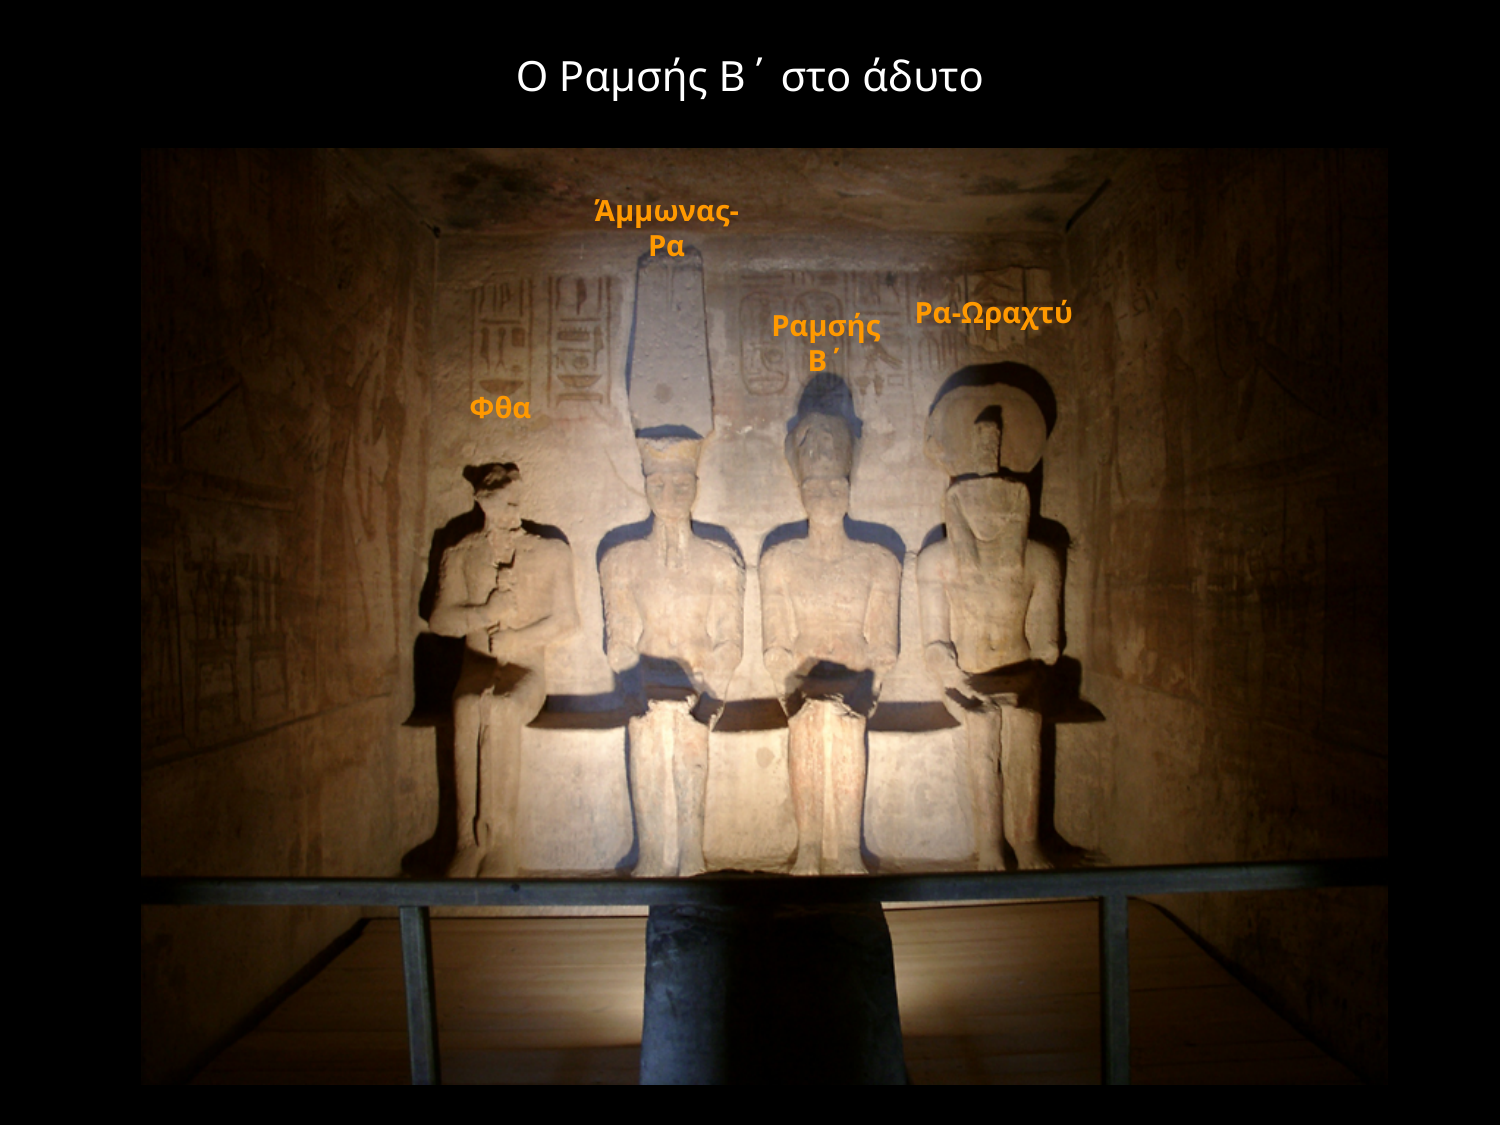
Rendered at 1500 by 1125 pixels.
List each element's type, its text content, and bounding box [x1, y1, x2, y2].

picture [141, 148, 1389, 1086]
text_box Ο Ραμσής Β΄ στο άδυτο [187, 42, 1313, 108]
